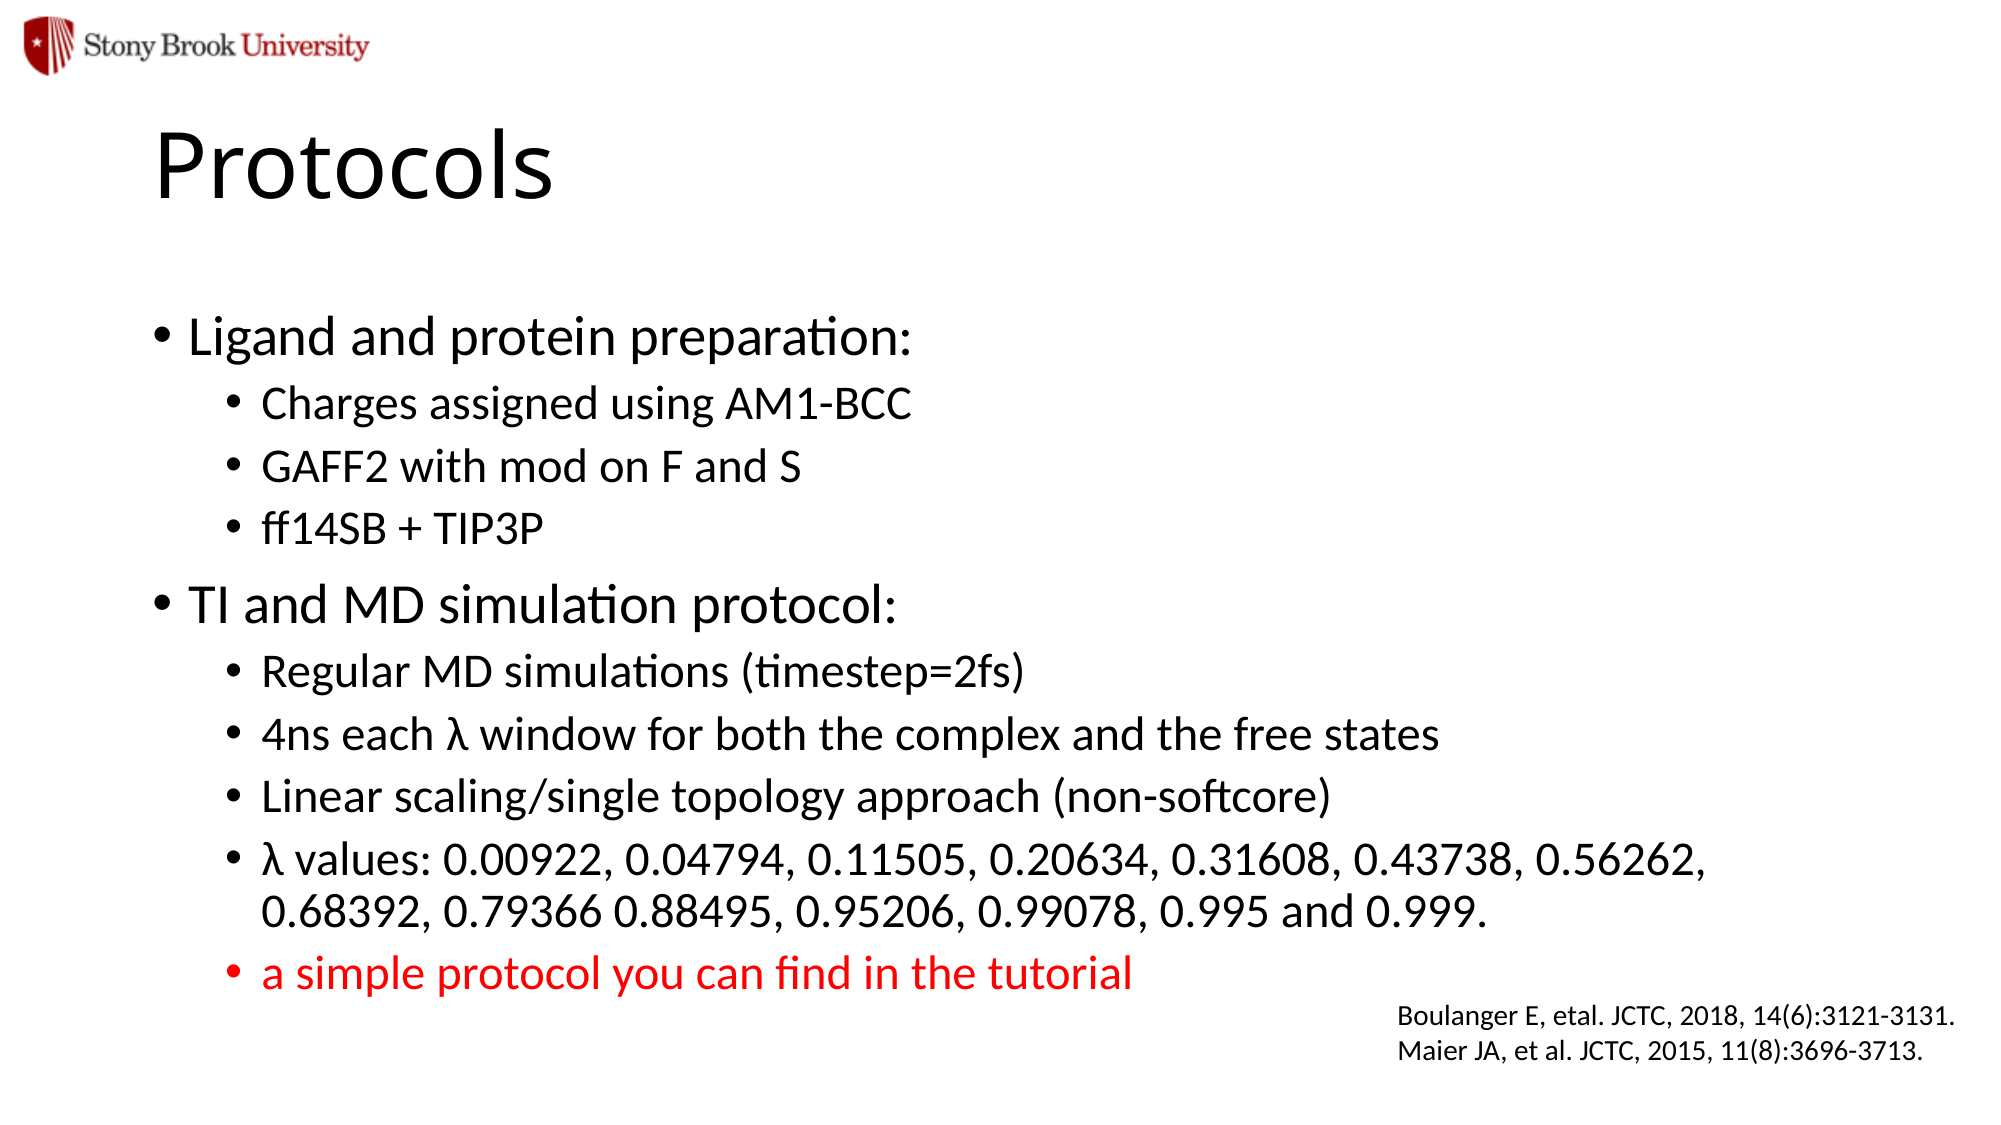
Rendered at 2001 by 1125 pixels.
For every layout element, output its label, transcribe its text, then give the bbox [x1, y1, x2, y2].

text_box Boulanger E, etal. JCTC, 2018, 14(6):3121-3131. Maier JA, et al. JCTC, 2015, 11(8):3696-3713. [1382, 988, 1984, 1109]
picture [0, 0, 391, 94]
title Protocols [137, 59, 1863, 278]
list Ligand and protein preparation: Charges assigned using AM1-BCC GAFF2 with mod on F and S ff14SB + TIP3P TI and MD simulation protocol: Regular MD simulations (timestep=2fs) 4ns each λ window for both the complex and the free states Linear scaling/single topology approach (non-softcore) λ values: 0.00922, 0.04794, 0.11505, 0.20634, 0.31608, 0.43738, 0.56262, 0.68392, 0.79366 0.88495, 0.95206, 0.99078, 0.995 and 0.999. a simple protocol you can find in the tutorial [137, 299, 1863, 1014]
